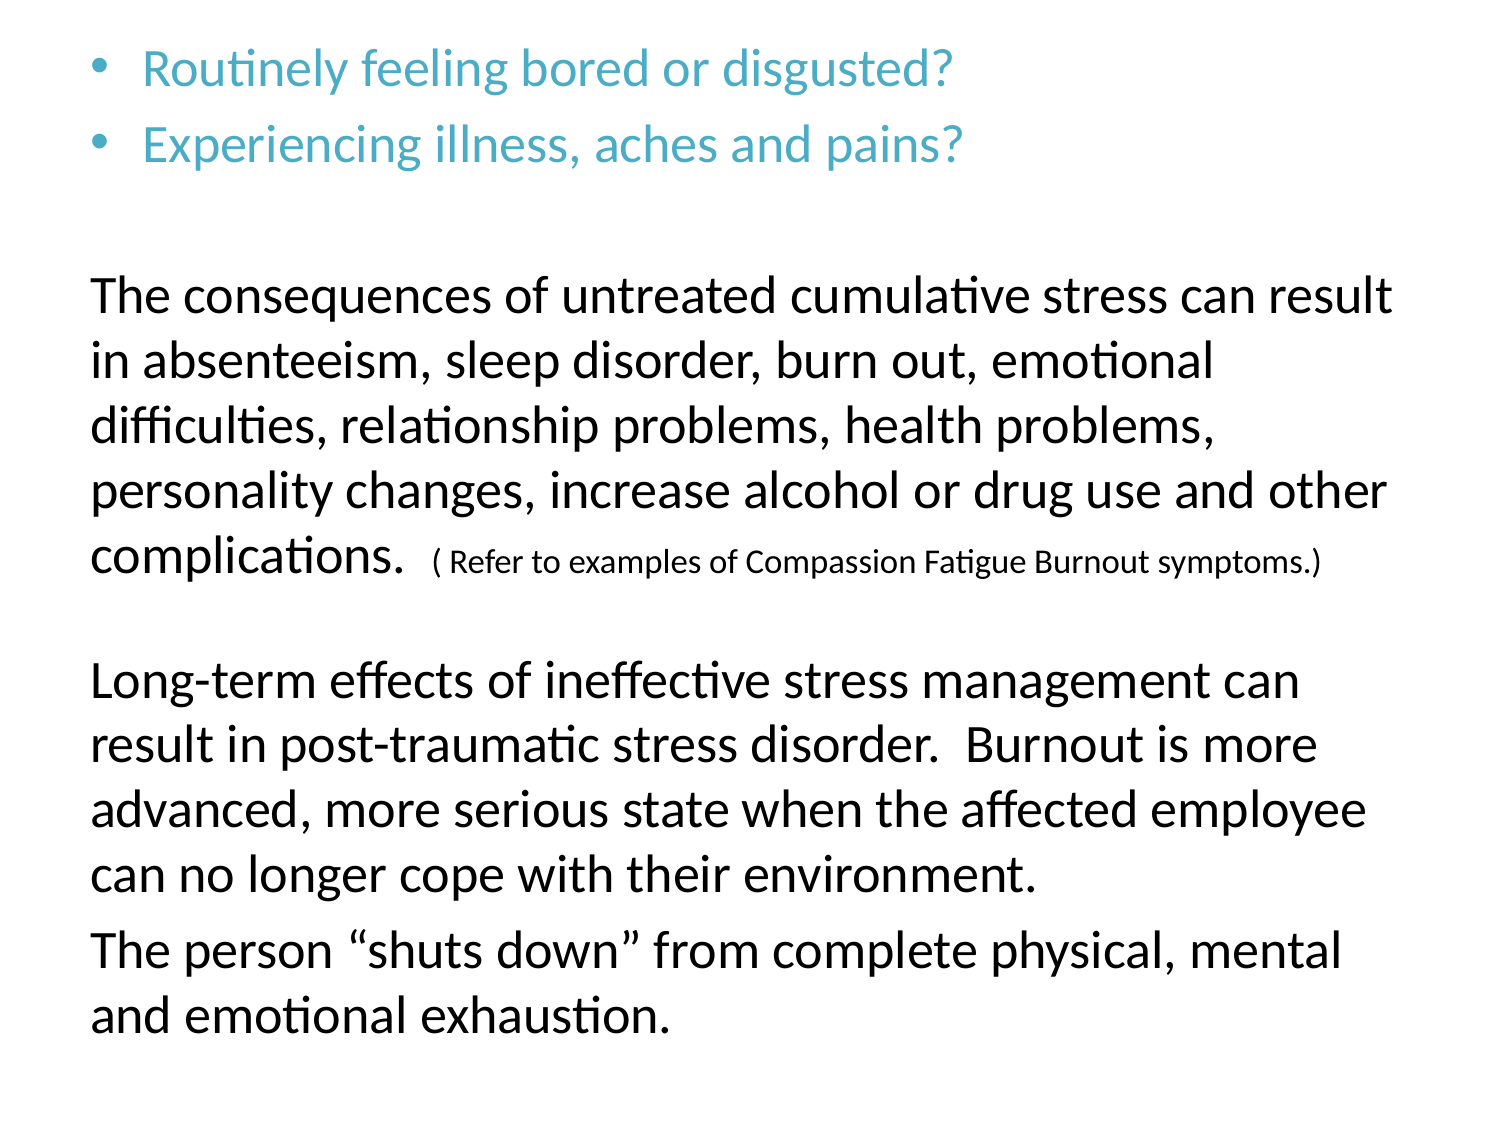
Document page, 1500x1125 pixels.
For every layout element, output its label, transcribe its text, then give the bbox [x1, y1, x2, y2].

list Routinely feeling bored or disgusted? Experiencing illness, aches and pains? The consequences of untreated cumulative stress can result in absenteeism, sleep disorder, burn out, emotional difficulties, relationship problems, health problems, personality changes, increase alcohol or drug use and other complications. ( Refer to examples of Compassion Fatigue Burnout symptoms.) Long-term effects of ineffective stress management can result in post-traumatic stress disorder. Burnout is more advanced, more serious state when the affected employee can no longer cope with their environment. The person “shuts down” from complete physical, mental and emotional exhaustion. [75, 24, 1425, 1088]
